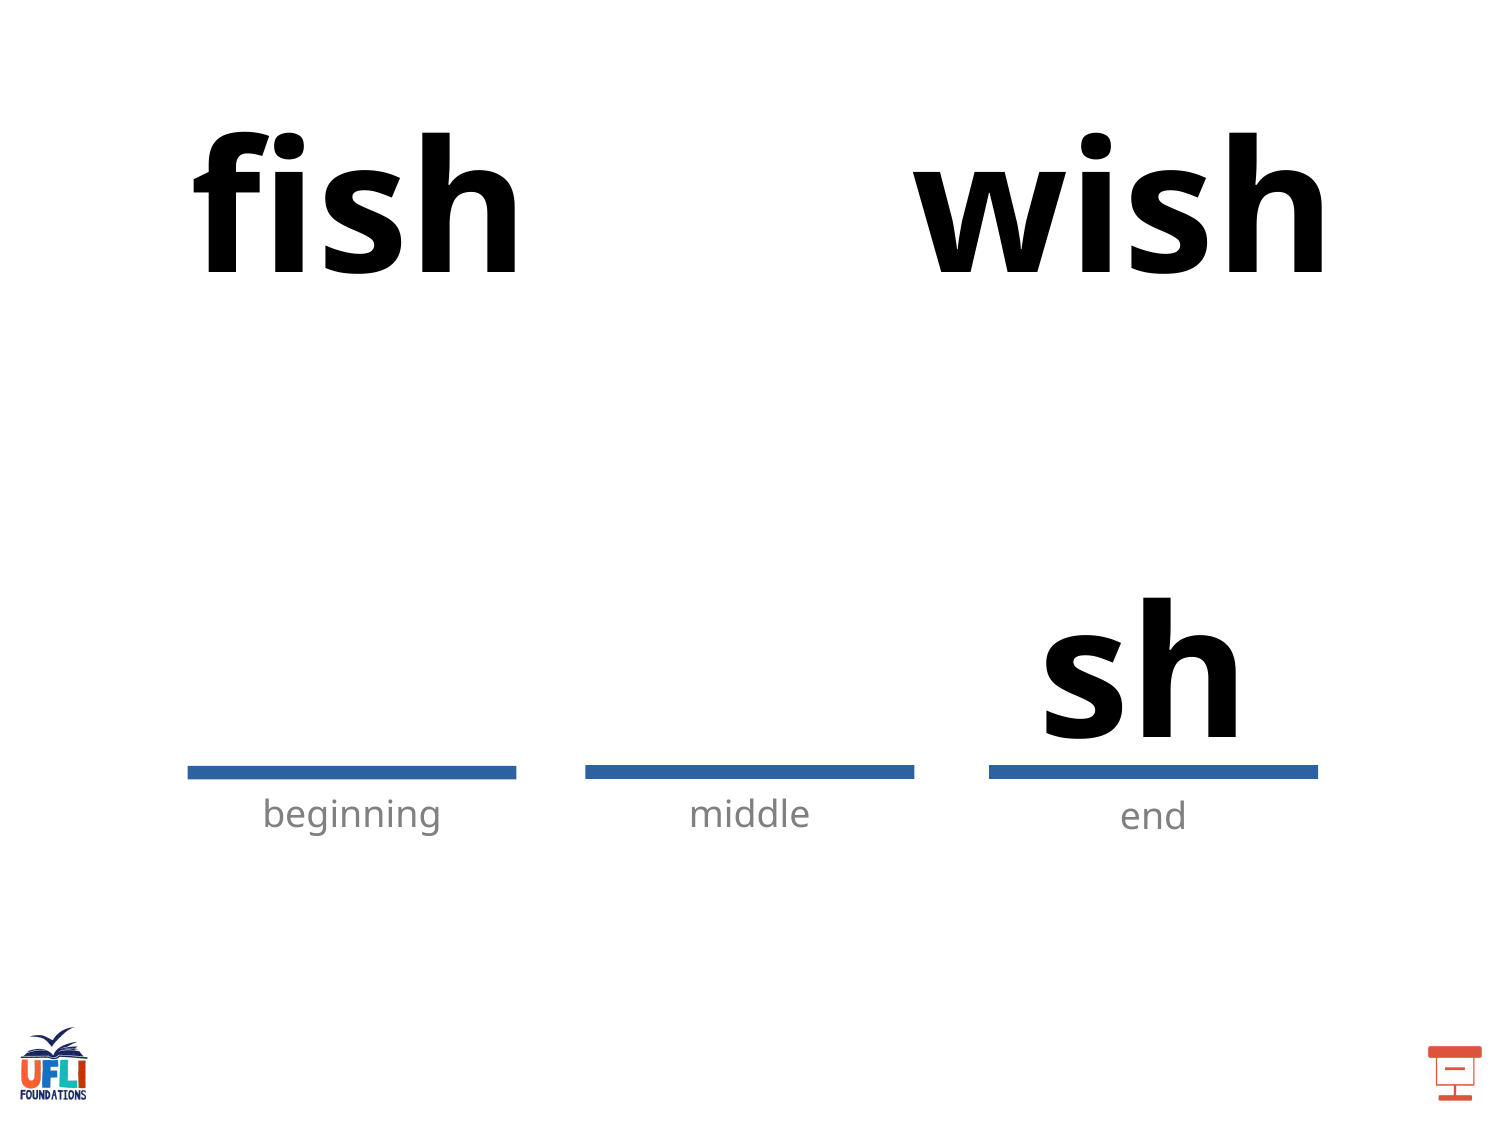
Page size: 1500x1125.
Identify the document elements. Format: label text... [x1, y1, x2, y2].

picture [1427, 1043, 1484, 1104]
picture [16, 1027, 90, 1103]
text_box sh [989, 547, 1300, 782]
text_box wish [846, 82, 1401, 317]
text_box fish [127, 82, 593, 317]
